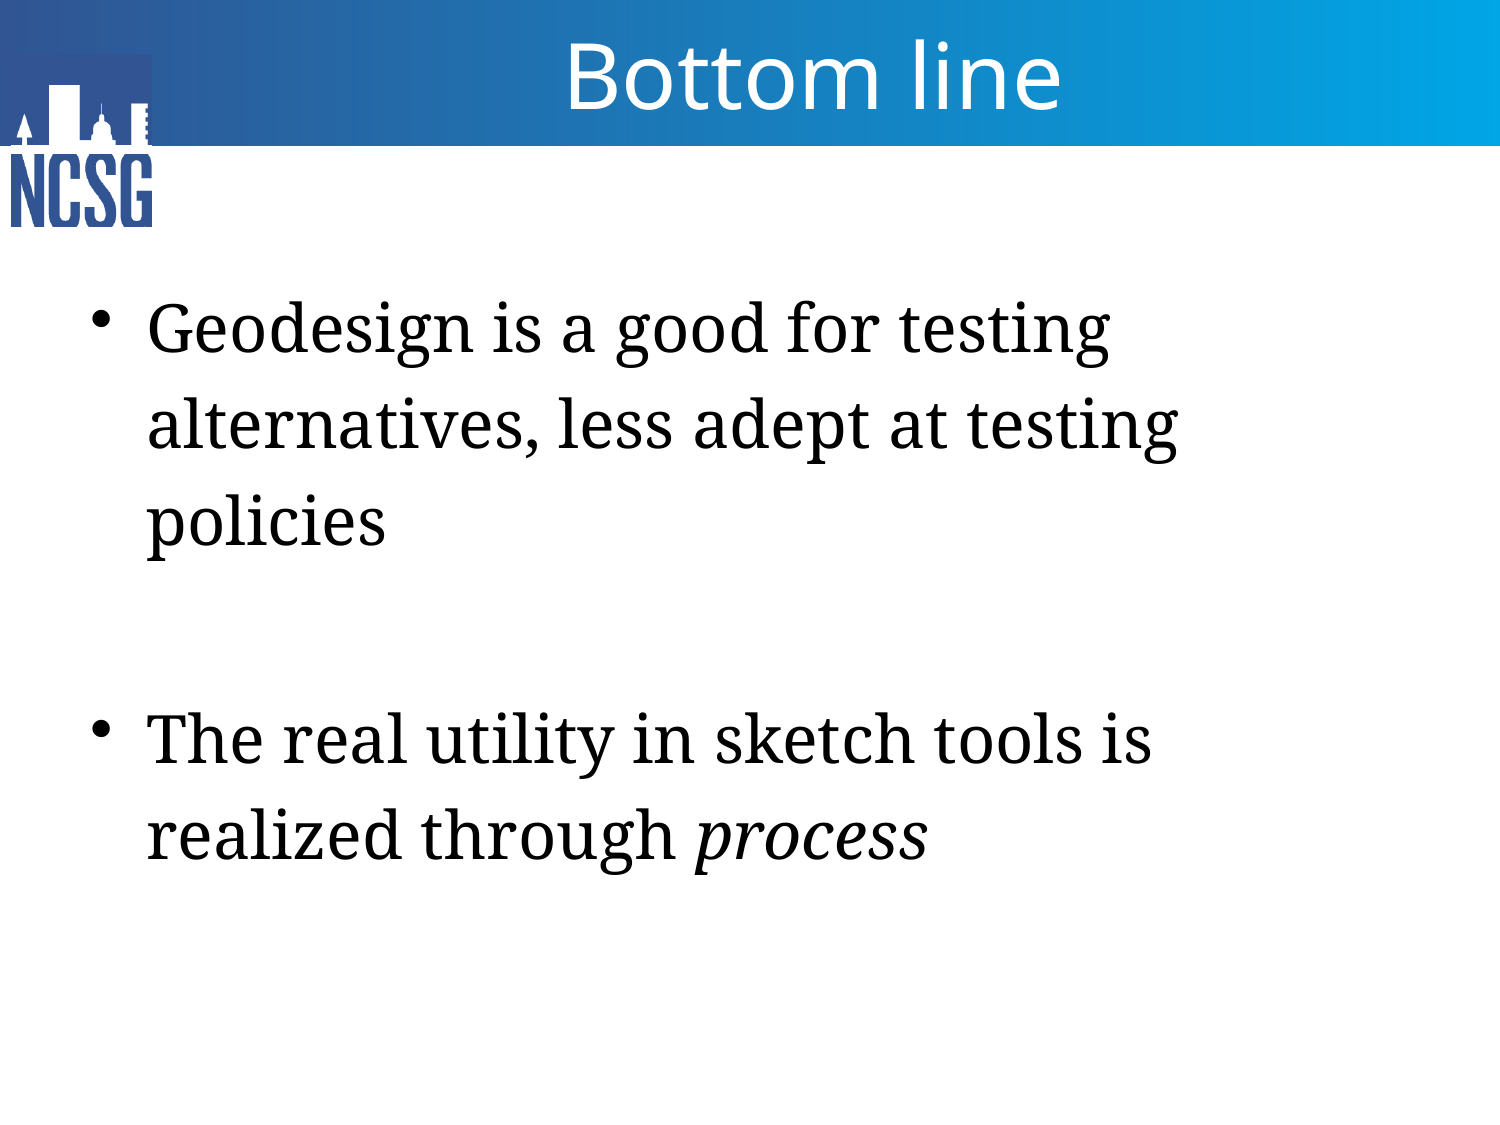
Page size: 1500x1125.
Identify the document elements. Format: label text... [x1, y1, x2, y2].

picture [11, 54, 152, 227]
title Bottom line [151, 0, 1476, 146]
list Geodesign is a good for testing alternatives, less adept at testing policies The real utility in sketch tools is realized through process [74, 262, 1426, 1006]
